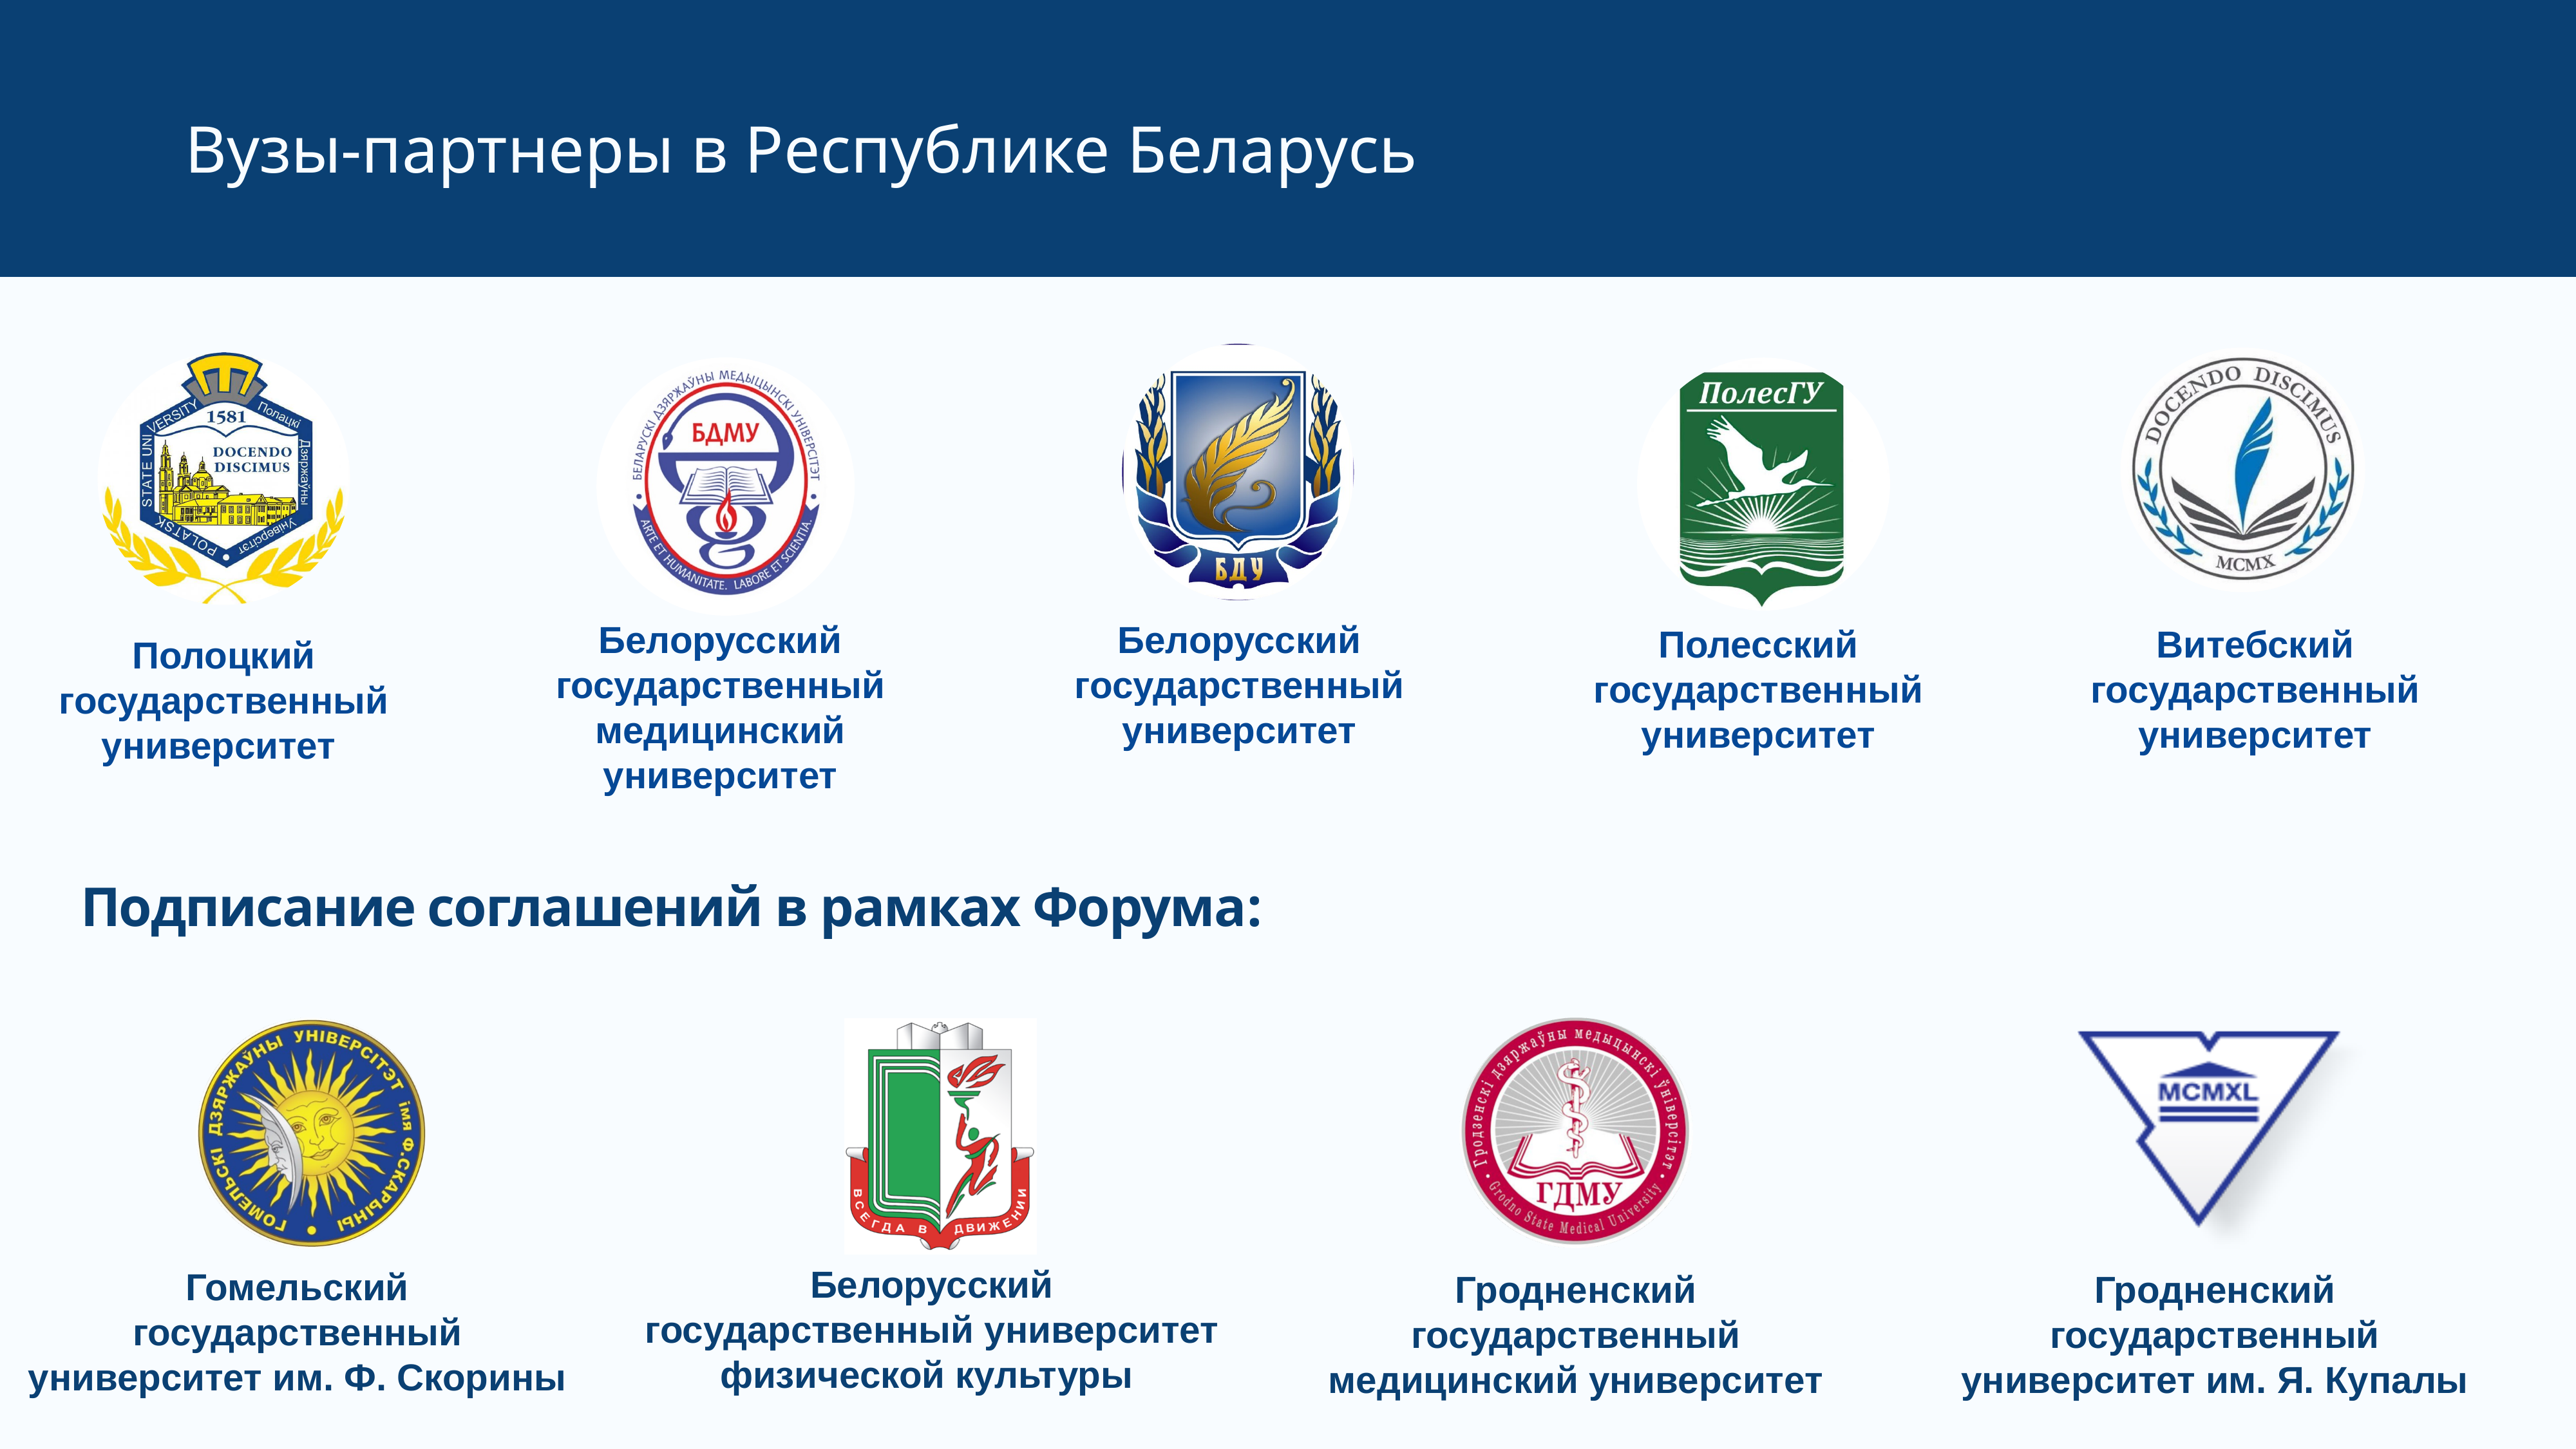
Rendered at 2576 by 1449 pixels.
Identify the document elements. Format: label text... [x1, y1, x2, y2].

text_box Гродненский государственный университет им. Я. Купалы [1950, 1260, 2479, 1406]
text_box Подписание соглашений в рамках Форума: [75, 867, 1268, 943]
picture [97, 352, 350, 605]
text_box Полесский государственный университет [1459, 615, 2068, 761]
text_box Белорусский государственный медицинский университет [421, 610, 1030, 802]
text_box Белорусский государственный университет физической культуры [636, 1255, 1228, 1401]
picture [2077, 1030, 2370, 1249]
text_box Гомельский государственный университет им. Ф. Скорины [14, 1257, 581, 1404]
picture [1121, 343, 1354, 601]
picture [1459, 1018, 1693, 1248]
text_box Витебский государственный университет [2068, 615, 2564, 761]
picture [196, 1018, 426, 1249]
text_box Вузы-партнеры в Республике Беларусь [179, 103, 1748, 192]
picture [844, 1018, 1037, 1255]
picture [1636, 357, 1891, 611]
picture [596, 357, 855, 616]
text_box Полоцкий государственный университет [0, 626, 520, 772]
text_box Белорусский государственный университет [1030, 610, 1549, 757]
text_box Гродненский государственный медицинский университет [1287, 1260, 1864, 1406]
picture [2120, 347, 2365, 592]
text_box [0, 0, 2576, 277]
